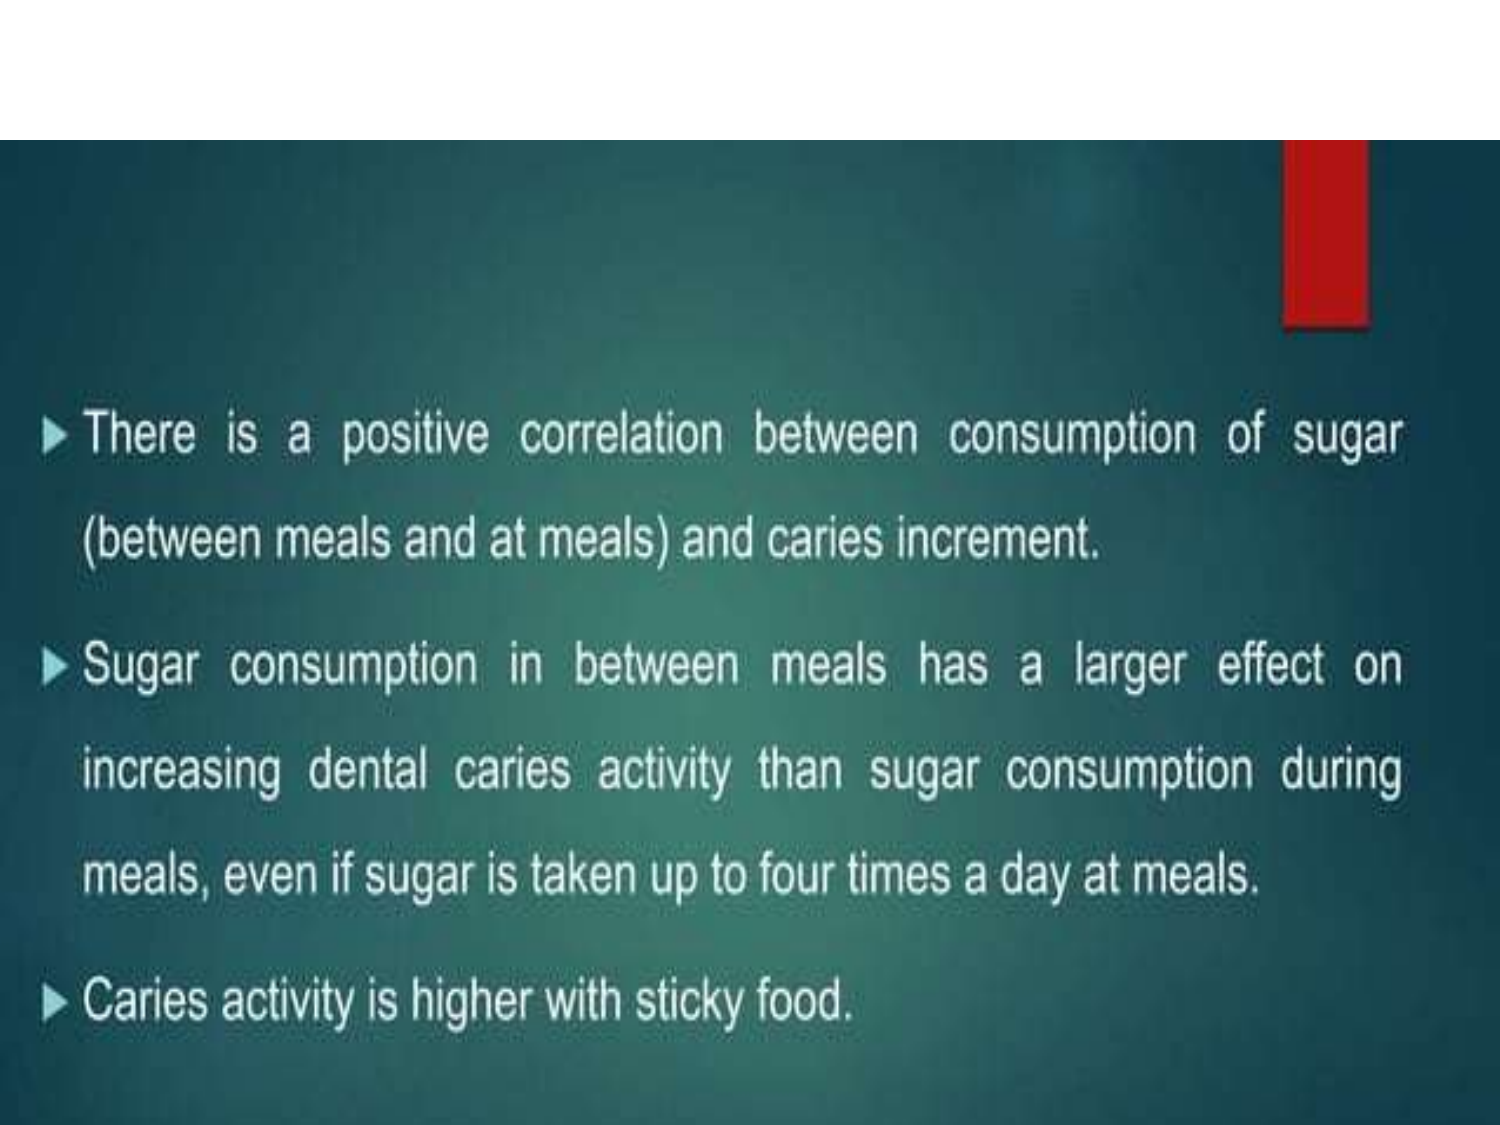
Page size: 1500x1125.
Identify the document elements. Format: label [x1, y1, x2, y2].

picture [0, 139, 1500, 1125]
